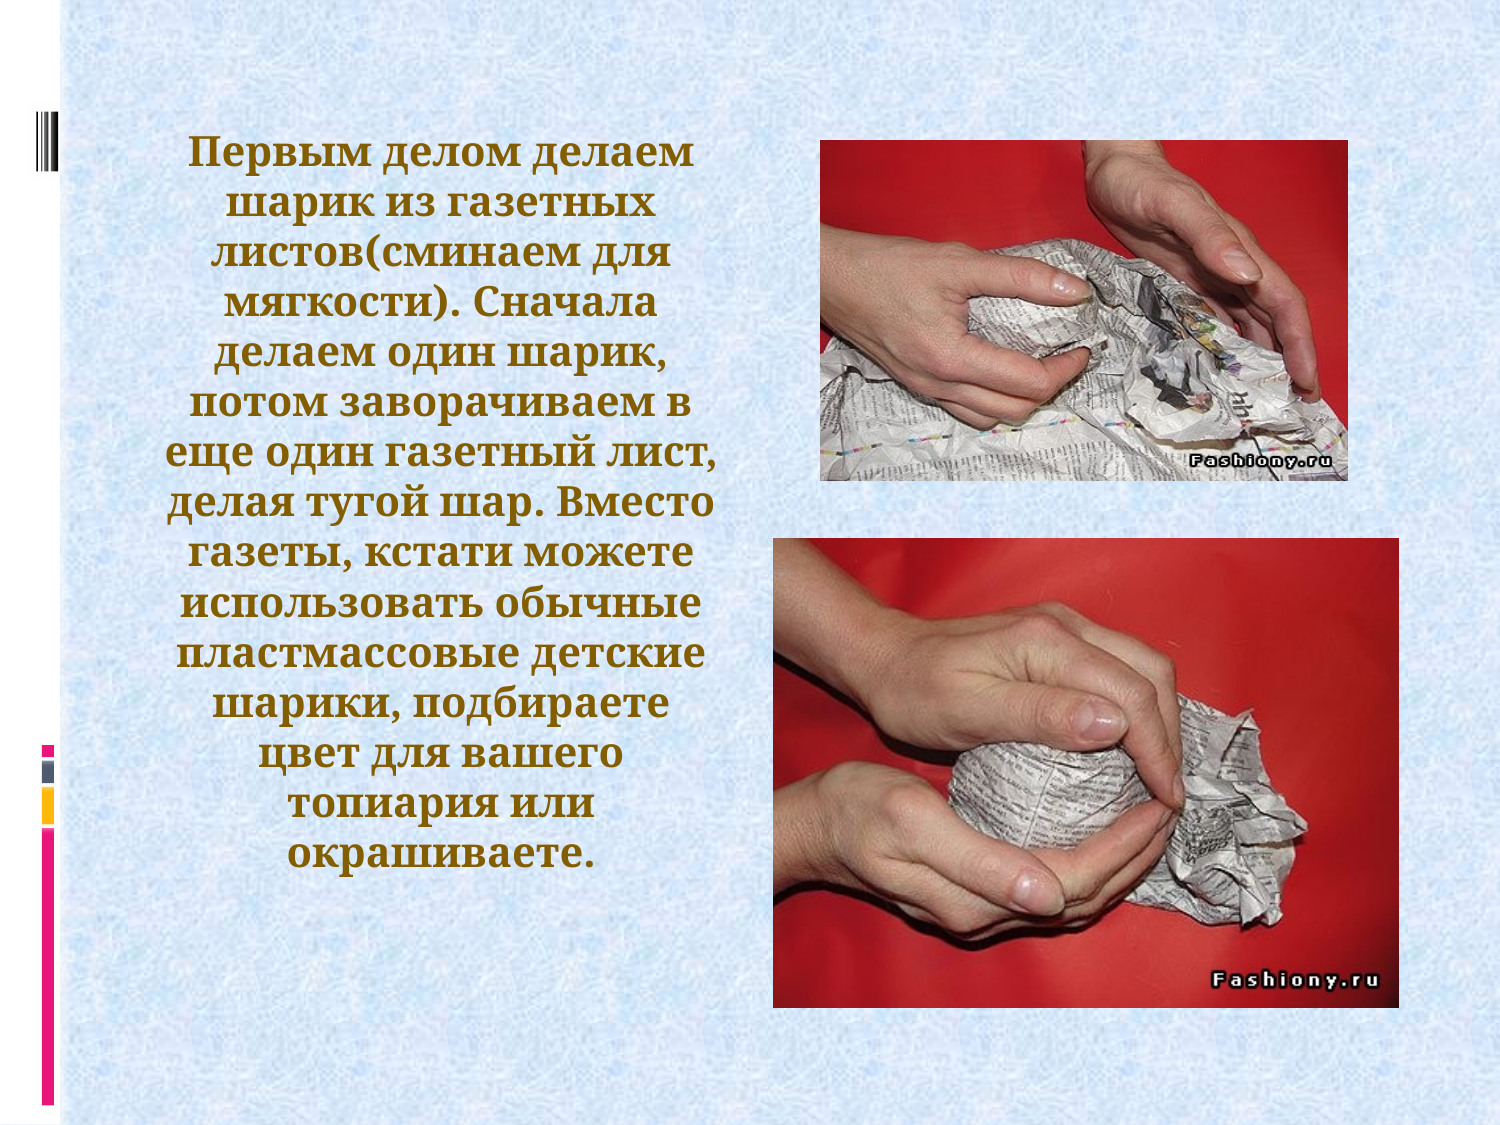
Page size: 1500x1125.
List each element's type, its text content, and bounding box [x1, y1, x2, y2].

list Первым делом делаем шарик из газетных листов(сминаем для мягкости). Сначала делаем один шарик, потом заворачиваем в еще один газетный лист, делая тугой шар. Вместо газеты, кстати можете использовать обычные пластмассовые детские шарики, подбираете цвет для вашего топиария или окрашиваете. [76, 117, 739, 1033]
picture [70, 0, 1500, 1125]
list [819, 140, 1349, 481]
